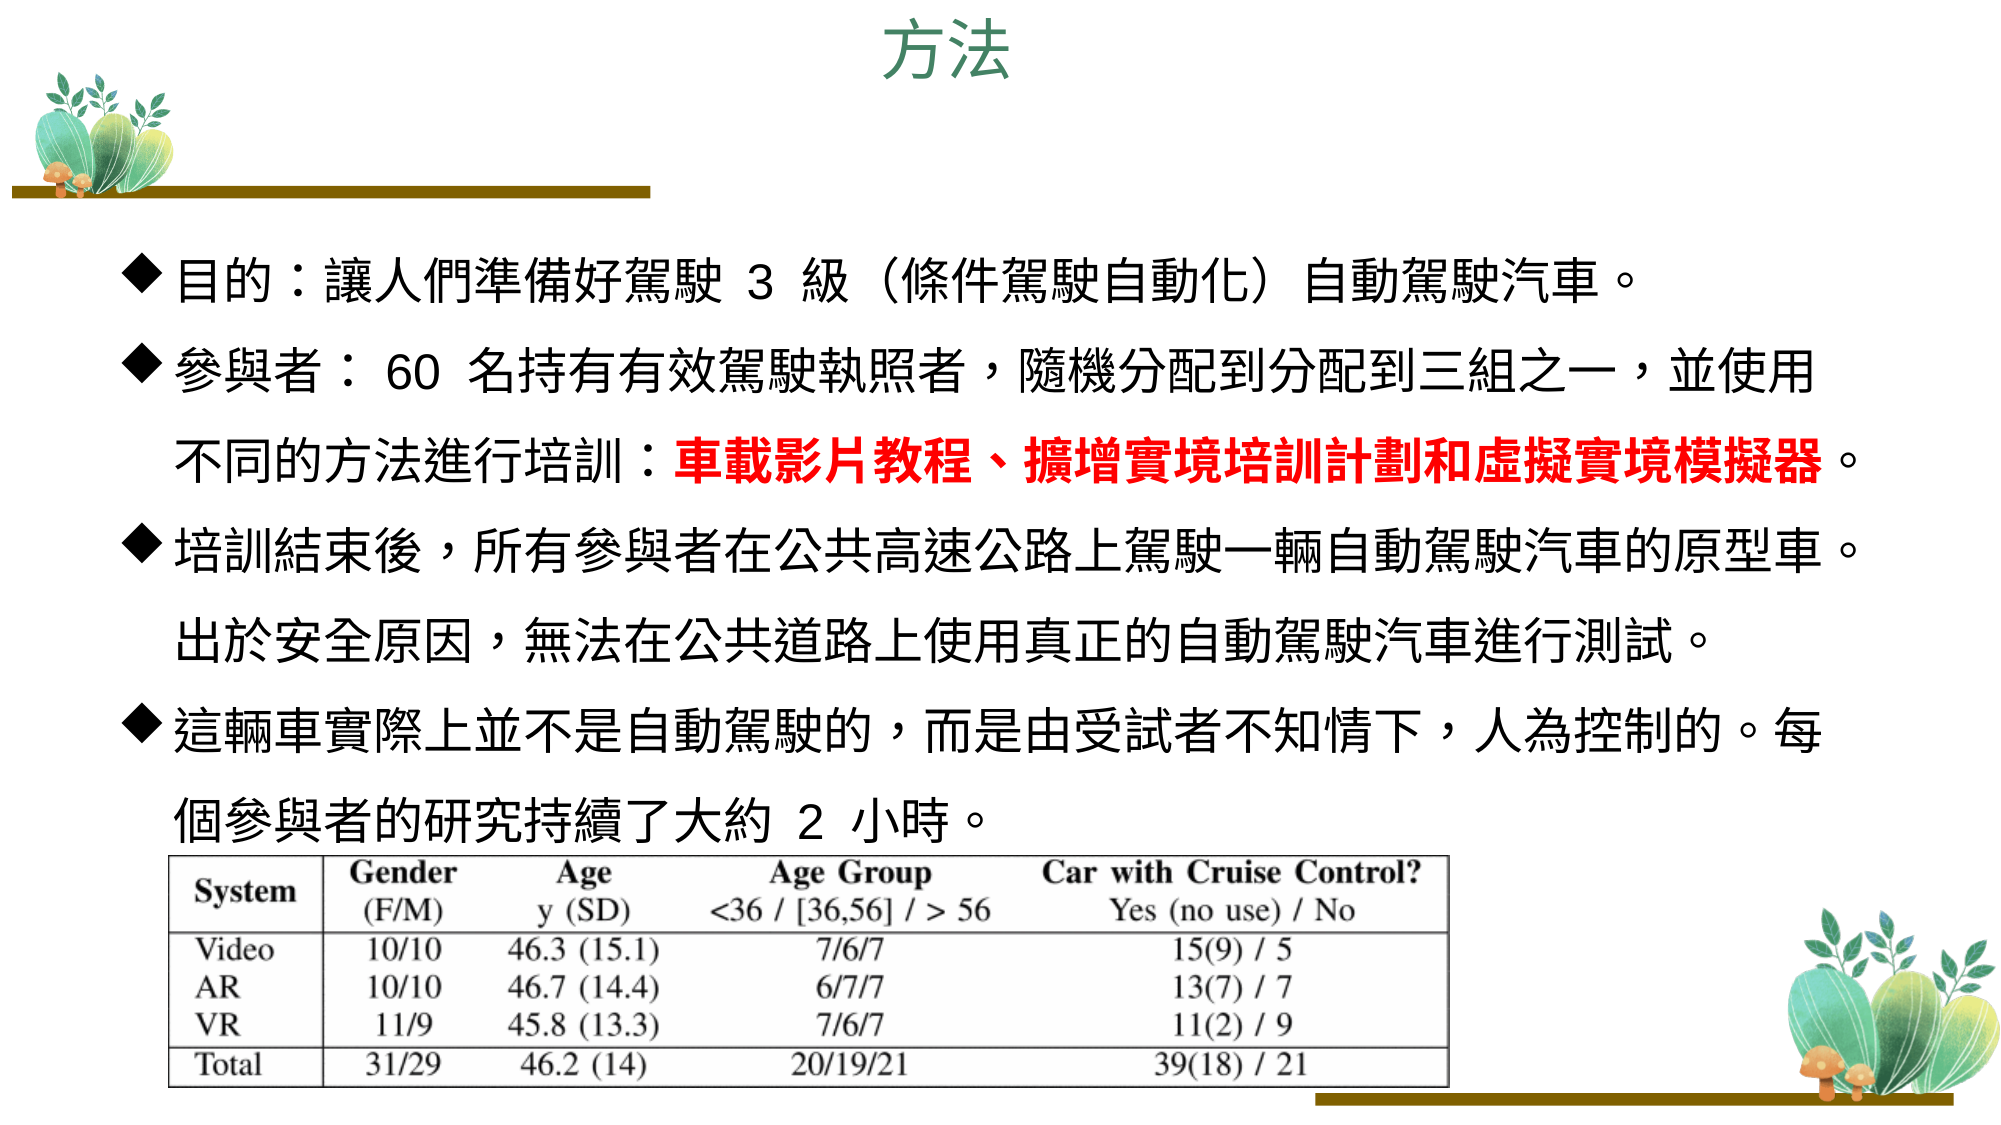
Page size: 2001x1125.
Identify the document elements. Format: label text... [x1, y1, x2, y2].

text_box [193, 185, 651, 199]
text_box [1314, 1092, 1752, 1107]
text_box 方法 [865, 0, 1029, 95]
picture [12, 48, 193, 229]
picture [168, 855, 1450, 1088]
picture [1752, 871, 2000, 1125]
text_box 目的：讓人們準備好駕駛 3 級（條件駕駛自動化）自動駕駛汽車。 參與者：60 名持有有效駕駛執照者，隨機分配到分配到三組之一，並使用不同的方法進行培訓：車載影片教程、擴增實境培訓計劃和虛擬實境模擬器。 培訓結束後，所有參與者在公共高速公路上駕駛一輛自動駕駛汽車的原型車。出於安全原因，無法在公共道路上使用真正的自動駕駛汽車進行測試。 這輛車實際上並不是自動駕駛的，而是由受試者不知情下，人為控制的。每個參與者的研究持續了大約 2 小時。 [102, 211, 1860, 857]
